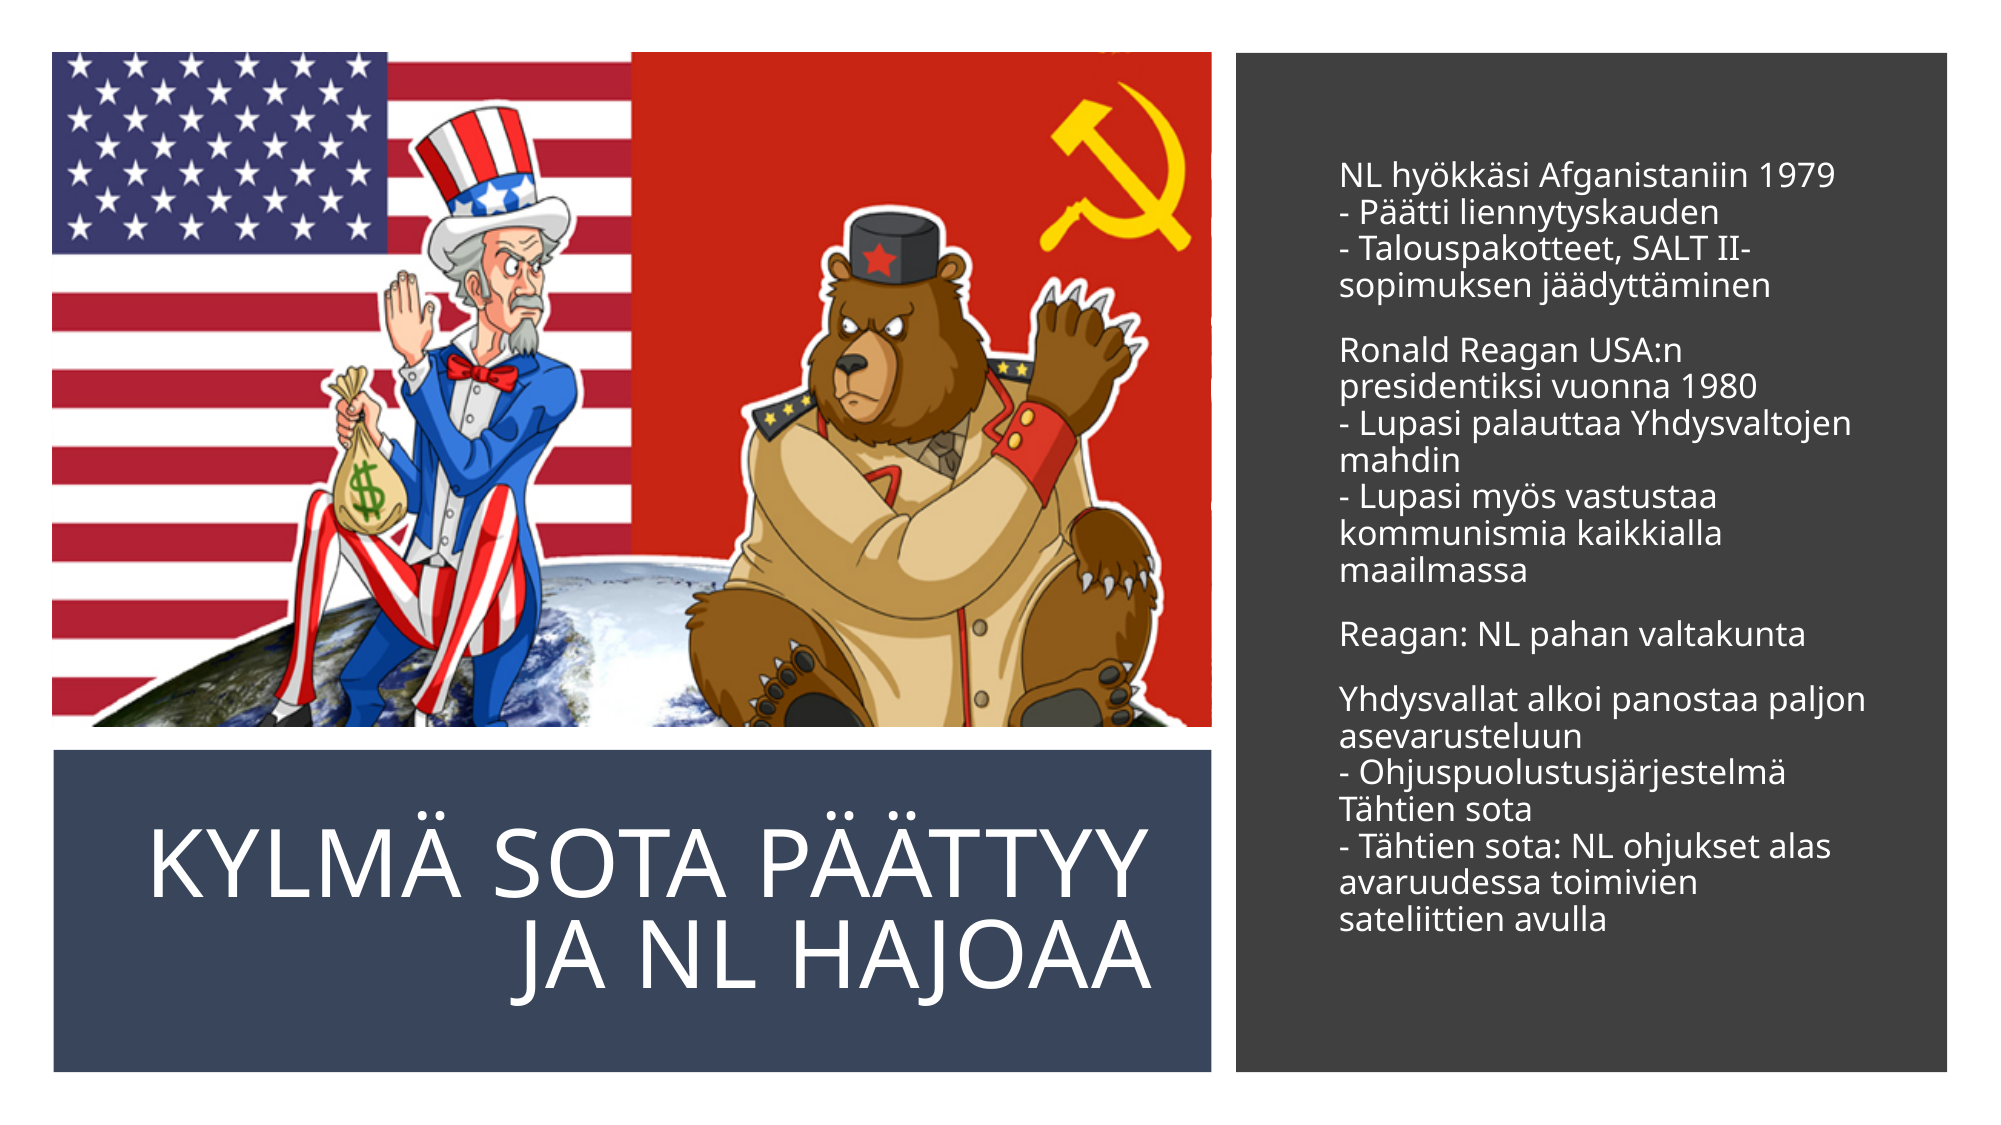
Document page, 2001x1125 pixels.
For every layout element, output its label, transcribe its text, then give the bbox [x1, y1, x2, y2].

text_box [1235, 51, 1948, 1074]
picture [52, 52, 1212, 727]
list NL hyökkäsi Afganistaniin 1979 - Päätti liennytyskauden - Talouspakotteet, SALT II- sopimuksen jäädyttäminen Ronald Reagan USA:n presidentiksi vuonna 1980 - Lupasi palauttaa Yhdysvaltojen mahdin - Lupasi myös vastustaa kommunismia kaikkialla maailmassa Reagan: NL pahan valtakunta Yhdysvallat alkoi panostaa paljon asevarusteluun - Ohjuspuolustusjärjestelmä Tähtien sota - Tähtien sota: NL ohjukset alas avaruudessa toimivien sateliittien avulla [1317, 150, 1879, 947]
text_box [52, 749, 1213, 1073]
title Kylmä sota päättyy ja NL hajoaa [85, 782, 1168, 1049]
